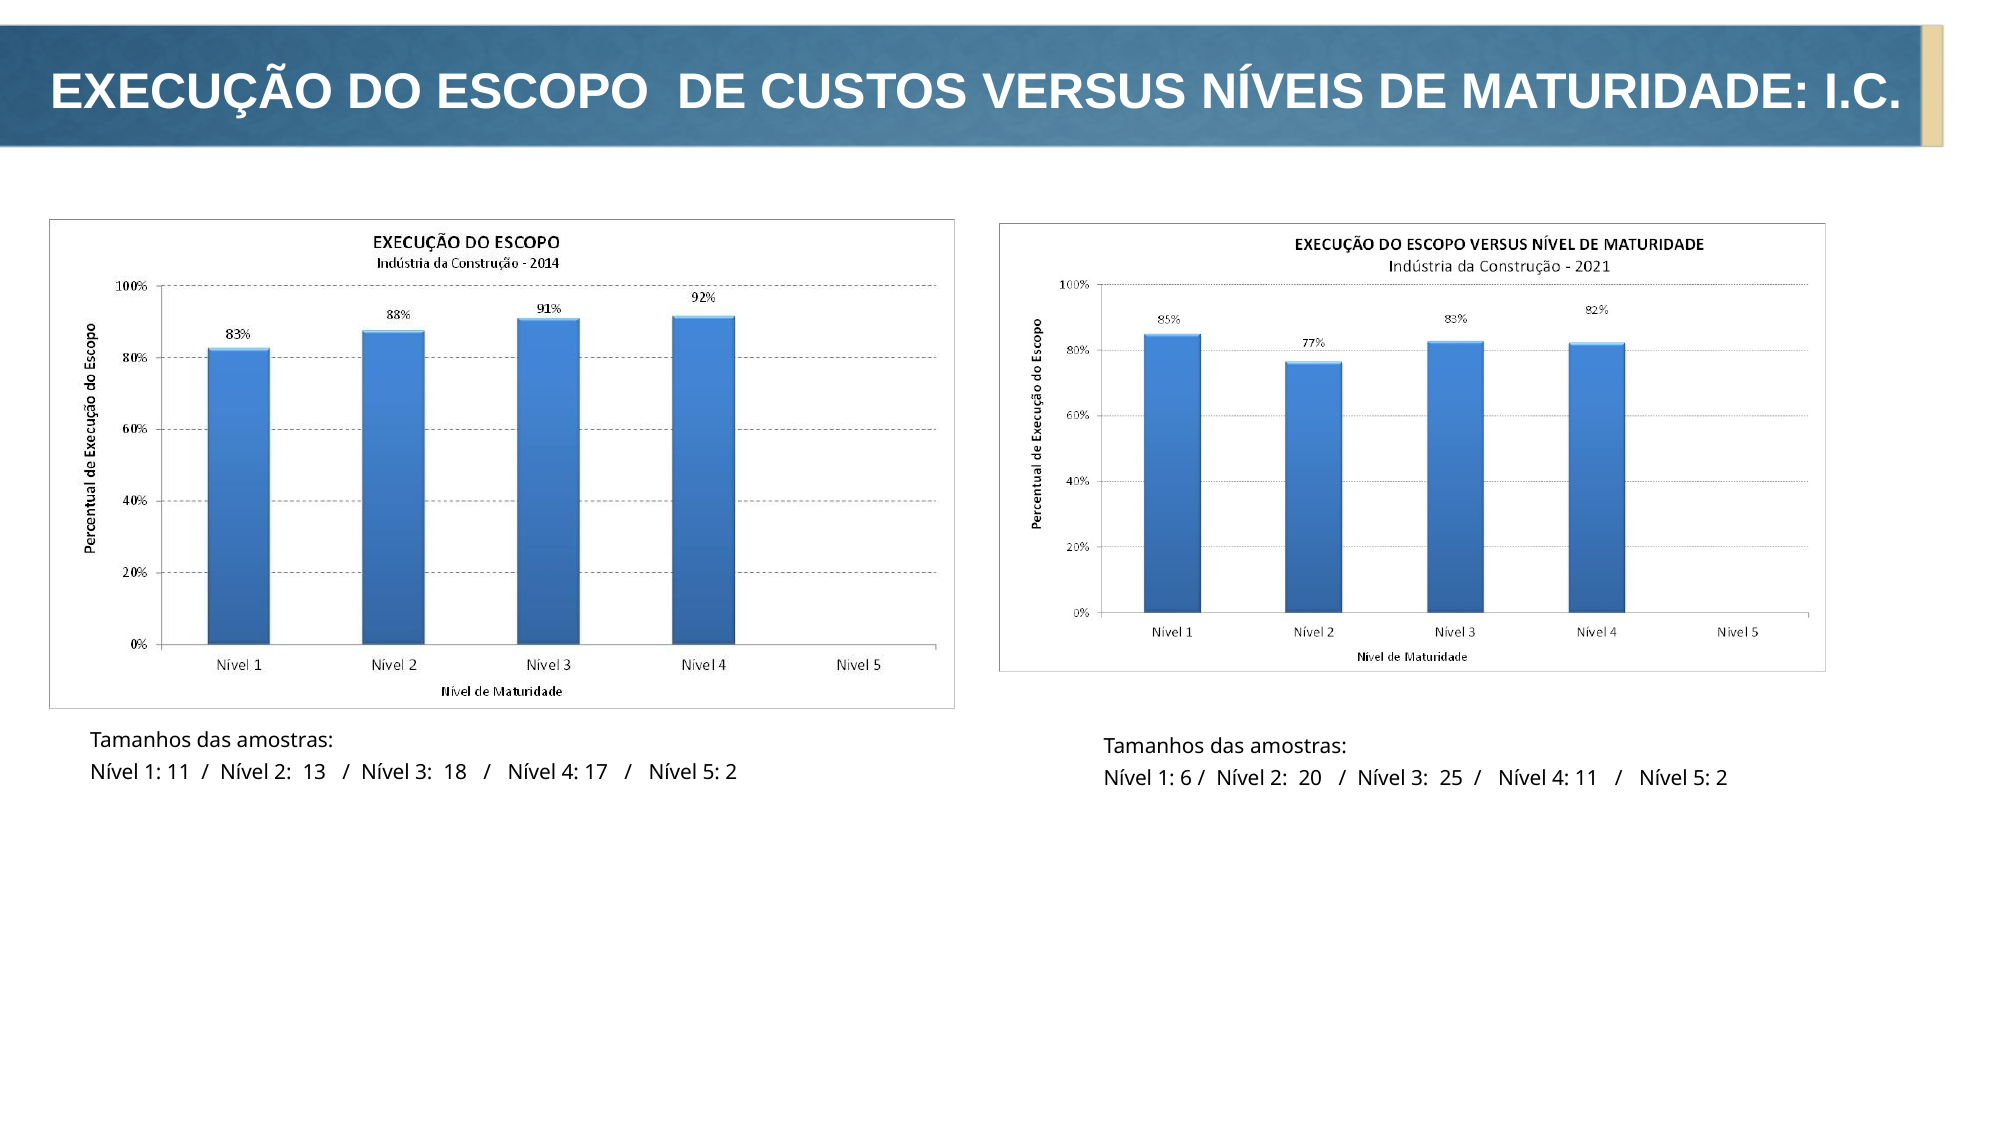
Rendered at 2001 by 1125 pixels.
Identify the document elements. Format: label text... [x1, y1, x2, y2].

text_box Tamanhos das amostras: Nível 1: 6 / Nível 2: 20 / Nível 3: 25 / Nível 4: 11 / Nível 5: 2 [1088, 722, 1943, 806]
text_box Tamanhos das amostras: Nível 1: 11 / Nível 2: 13 / Nível 3: 18 / Nível 4: 17 / Nível 5: 2 [75, 717, 930, 800]
picture [0, 0, 1964, 173]
picture [999, 223, 1826, 672]
picture [49, 219, 956, 710]
